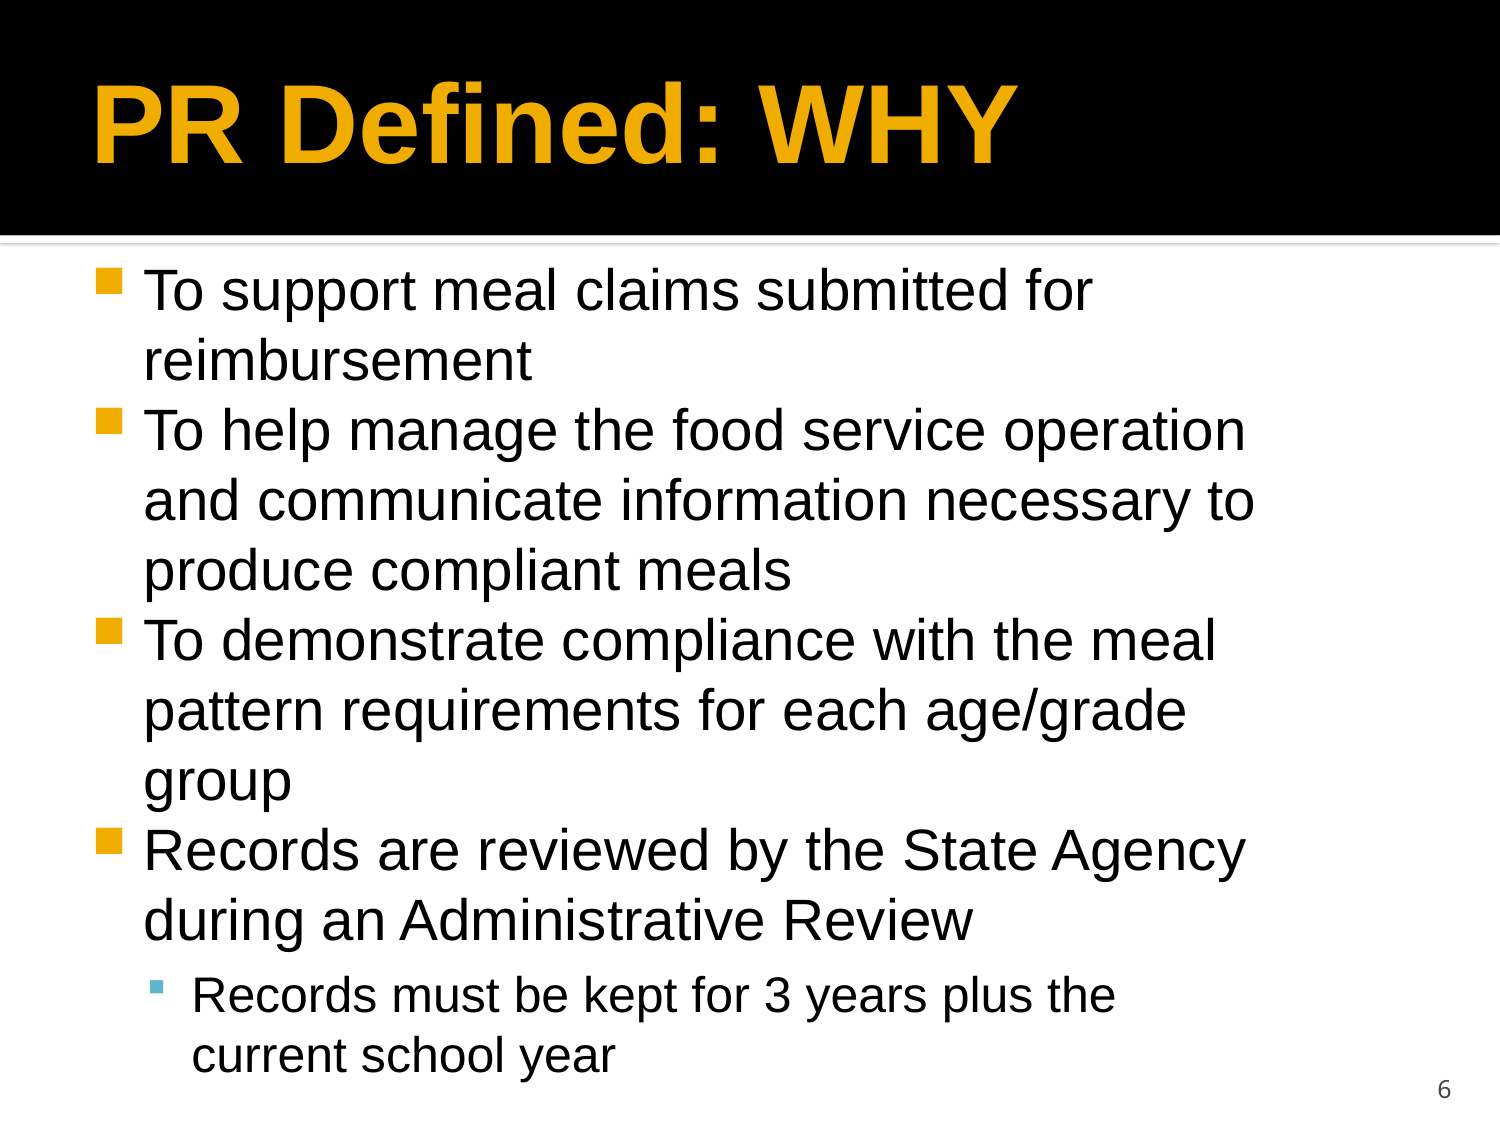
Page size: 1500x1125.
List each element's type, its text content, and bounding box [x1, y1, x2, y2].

list To support meal claims submitted for reimbursement To help manage the food service operation and communicate information necessary to produce compliant meals To demonstrate compliance with the meal pattern requirements for each age/grade group Records are reviewed by the State Agency during an Administrative Review Records must be kept for 3 years plus the current school year [62, 237, 1288, 1113]
slide_number 6 [1345, 1062, 1467, 1108]
title PR Defined: WHY [75, 24, 1300, 213]
